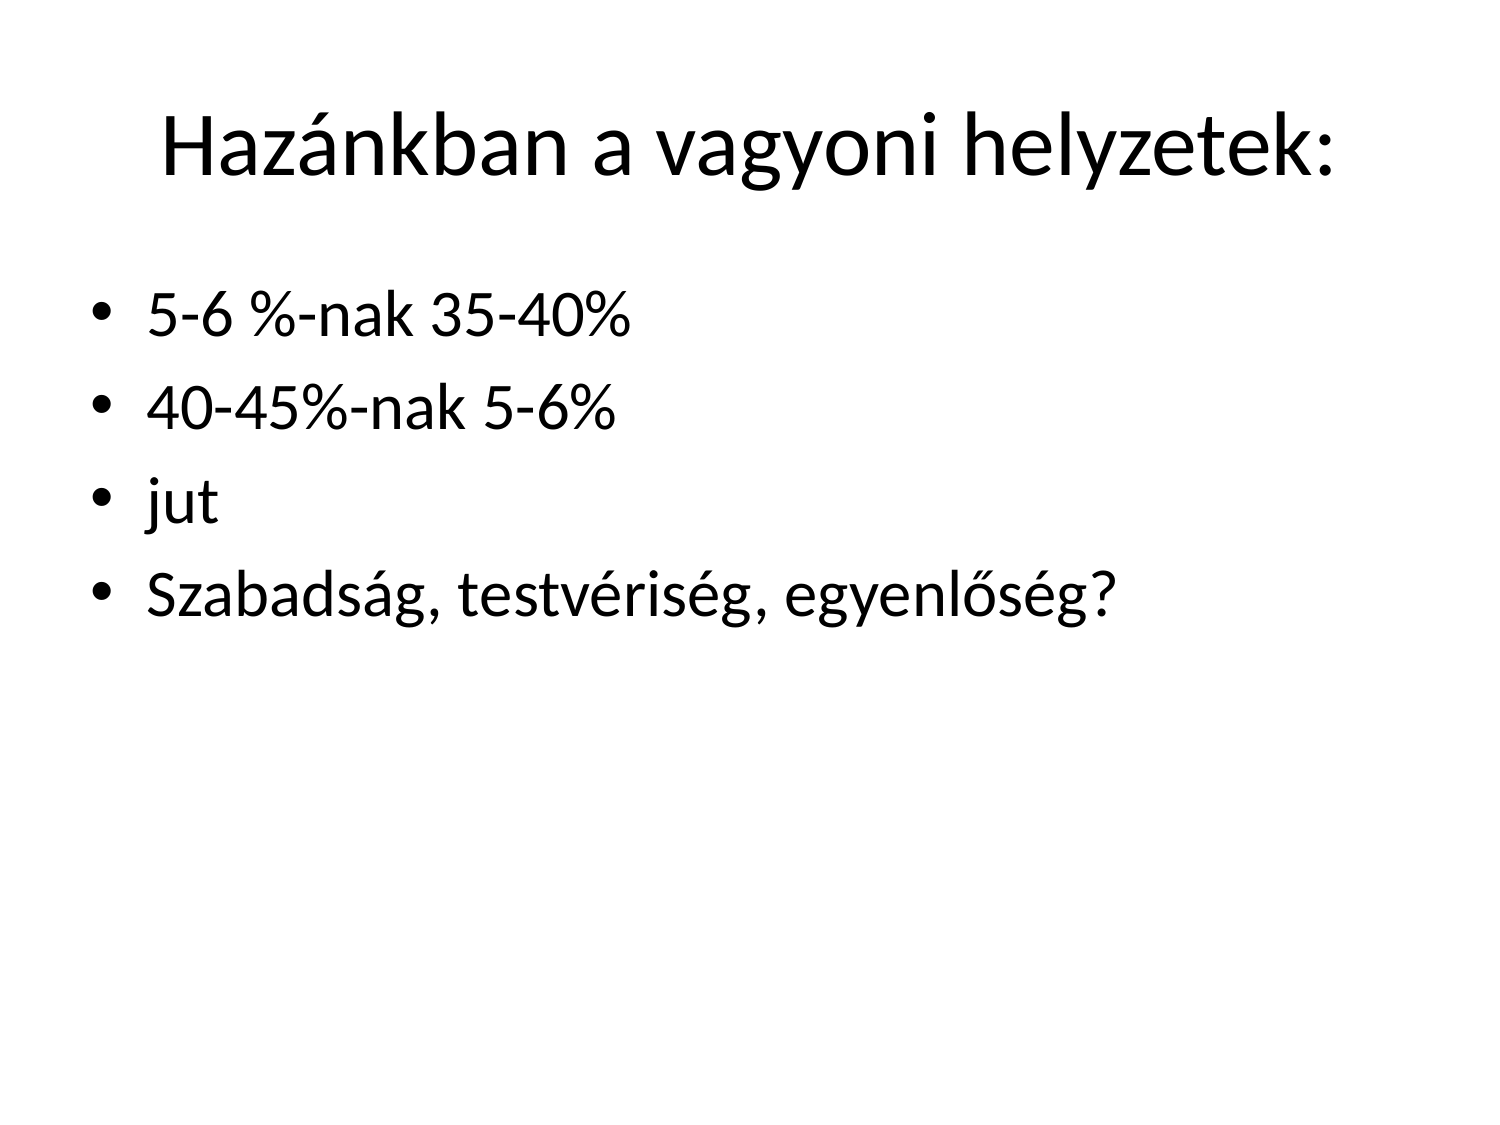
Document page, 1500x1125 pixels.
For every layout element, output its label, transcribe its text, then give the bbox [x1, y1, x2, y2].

title Hazánkban a vagyoni helyzetek: [75, 45, 1425, 233]
list 5-6 %-nak 35-40% 40-45%-nak 5-6% jut Szabadság, testvériség, egyenlőség? [75, 262, 1425, 1005]
